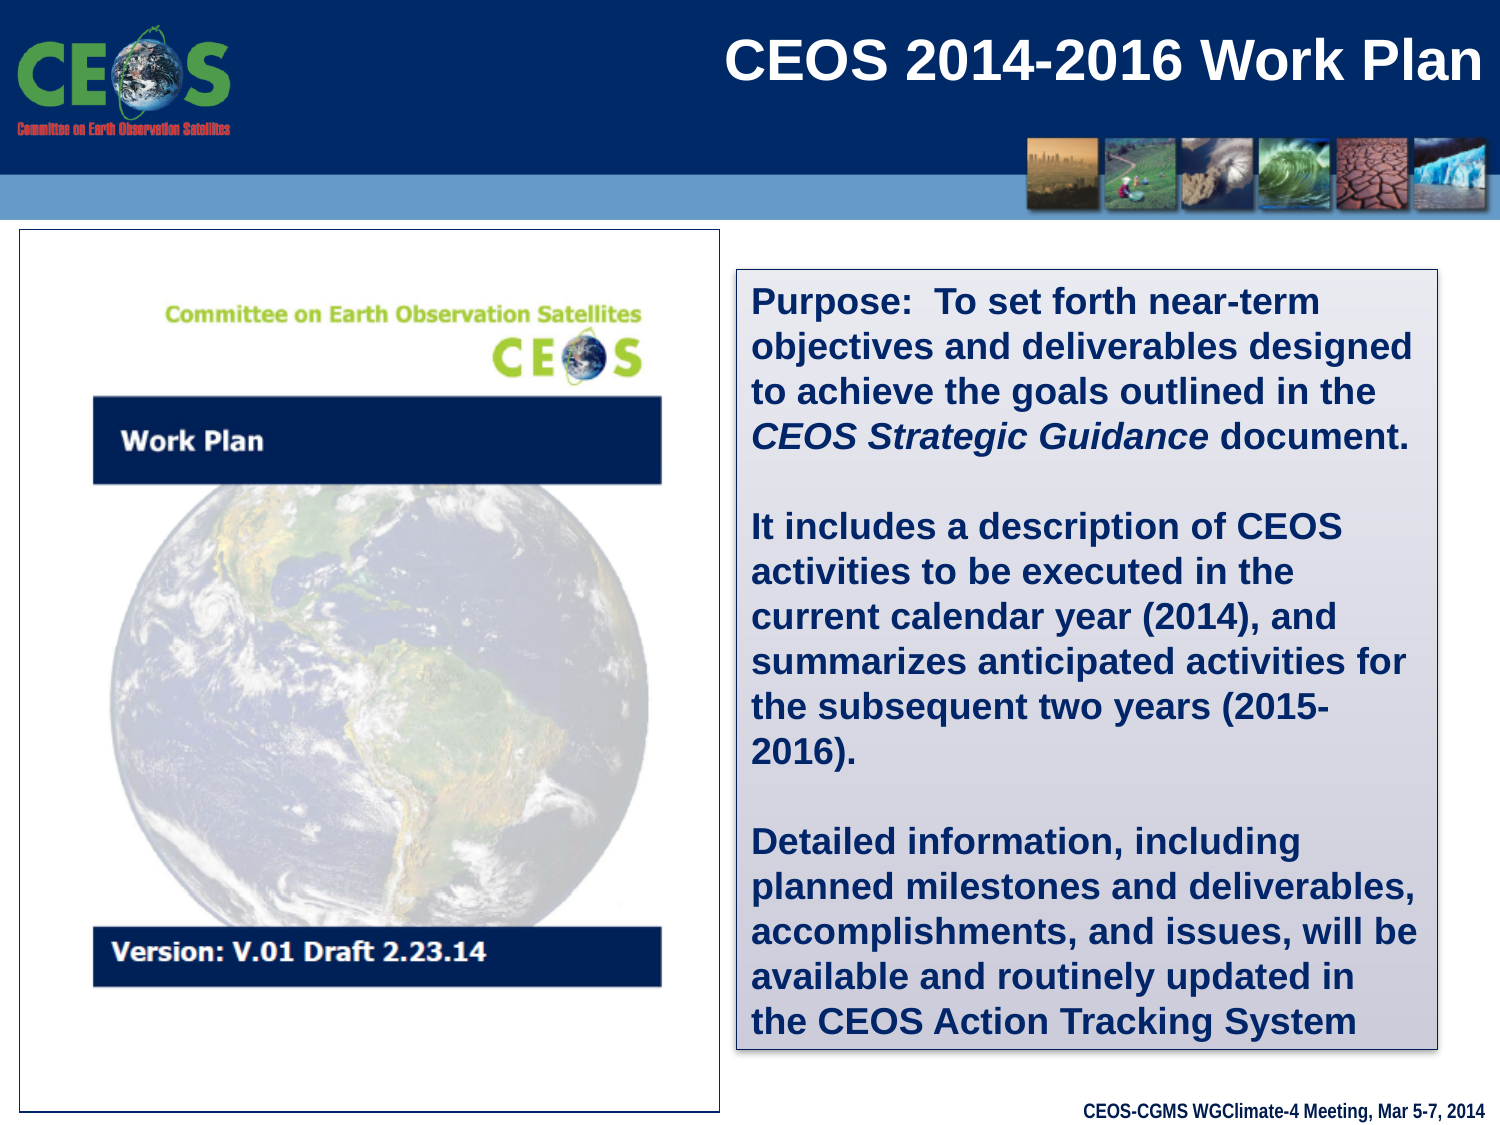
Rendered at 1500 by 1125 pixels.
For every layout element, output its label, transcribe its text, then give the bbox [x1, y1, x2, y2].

title CEOS 2014-2016 Work Plan [462, 0, 1500, 114]
picture [0, 0, 1500, 220]
picture [20, 229, 719, 1112]
text_box CEOS-CGMS WGClimate-4 Meeting, Mar 5-7, 2014 [875, 1090, 1500, 1117]
text_box Purpose: To set forth near-term objectives and deliverables designed to achieve the goals outlined in the CEOS Strategic Guidance document. It includes a description of CEOS activities to be executed in the current calendar year (2014), and summarizes anticipated activities for the subsequent two years (2015-2016). Detailed information, including planned milestones and deliverables, accomplishments, and issues, will be available and routinely updated in the CEOS Action Tracking System [736, 269, 1438, 1050]
